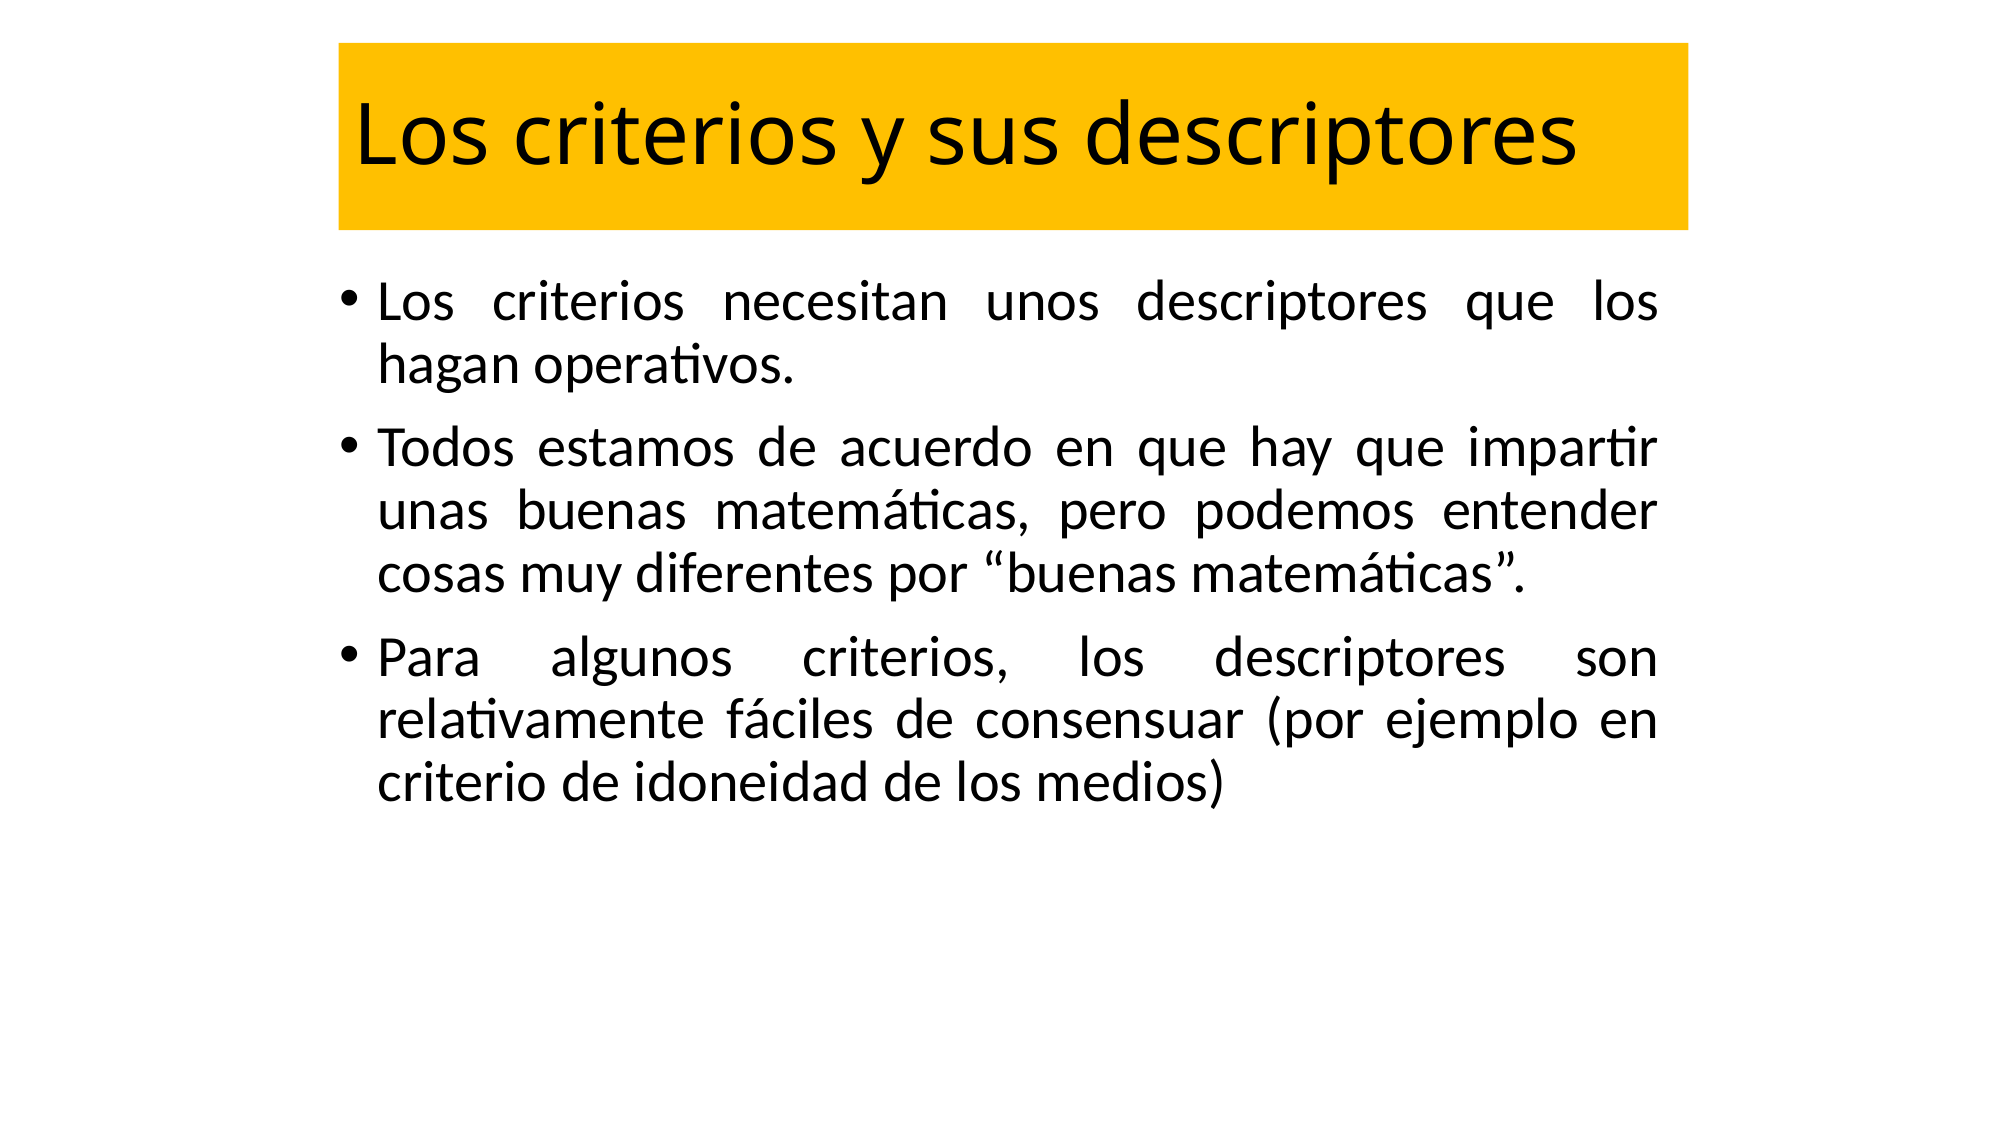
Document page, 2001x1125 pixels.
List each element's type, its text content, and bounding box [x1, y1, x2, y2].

title Los criterios y sus descriptores [338, 42, 1689, 231]
list Los criterios necesitan unos descriptores que los hagan operativos. Todos estamos de acuerdo en que hay que impartir unas buenas matemáticas, pero podemos entender cosas muy diferentes por “buenas matemáticas”. Para algunos criterios, los descriptores son relativamente fáciles de consensuar (por ejemplo en criterio de idoneidad de los medios) [324, 262, 1675, 1071]
